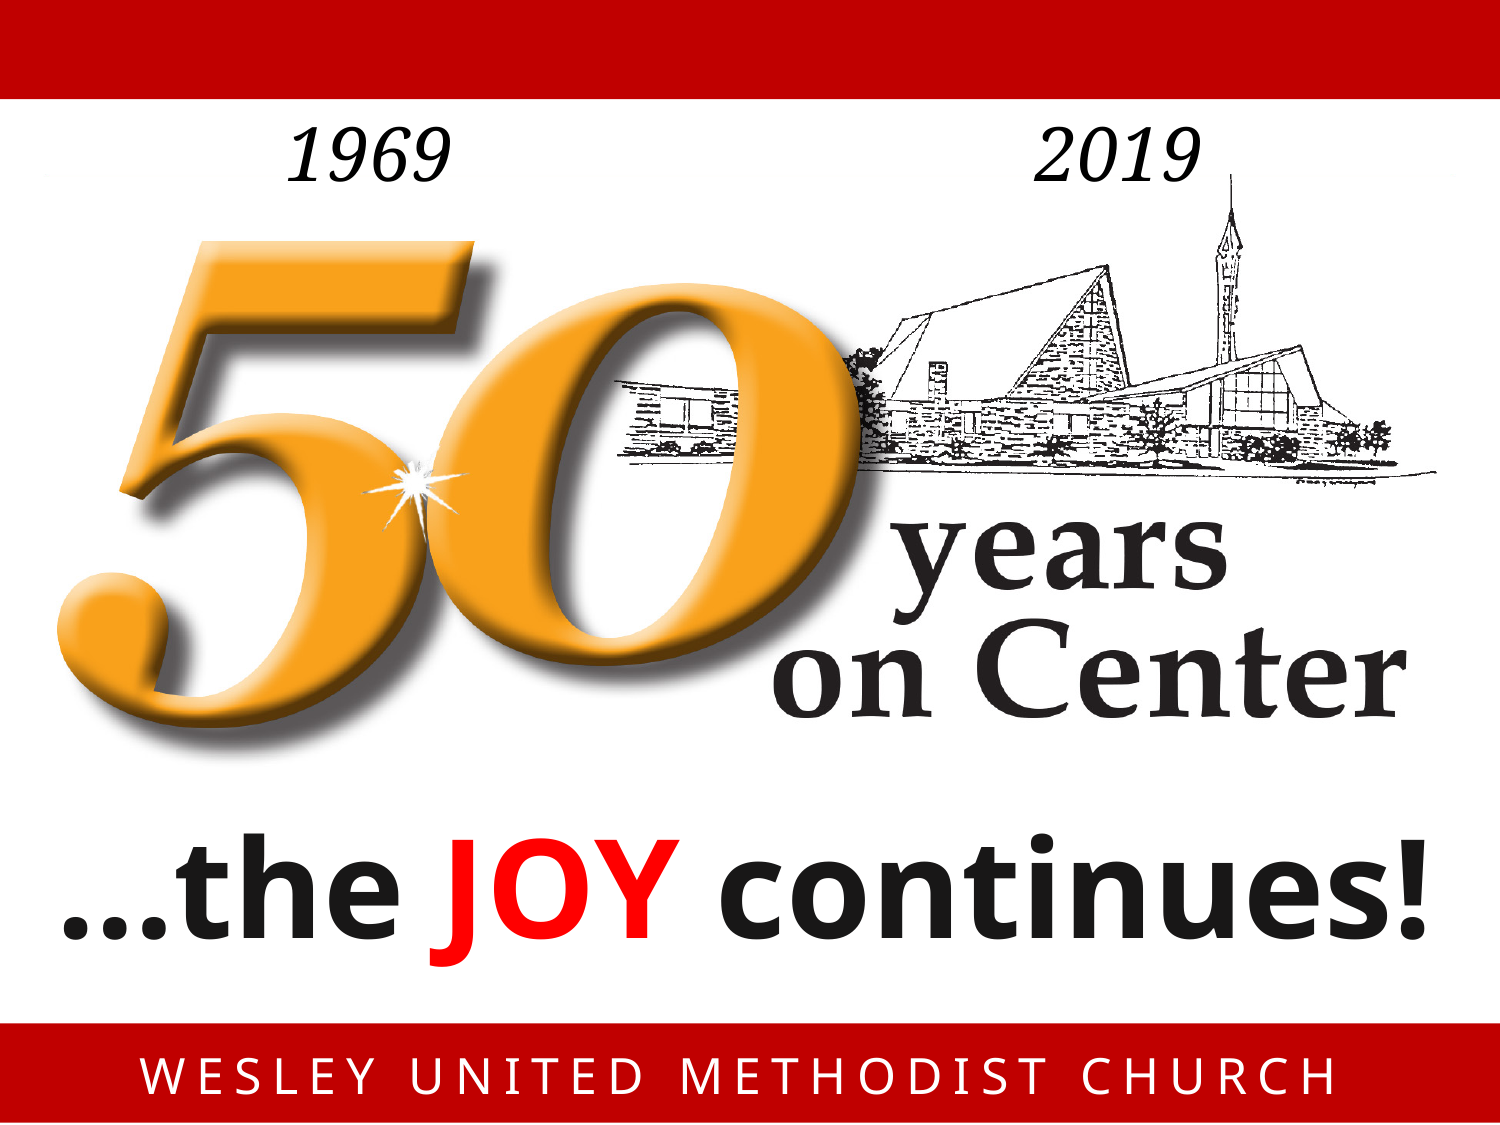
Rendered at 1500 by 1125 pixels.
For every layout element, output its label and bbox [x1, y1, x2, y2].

text_box [0, 0, 1500, 1123]
